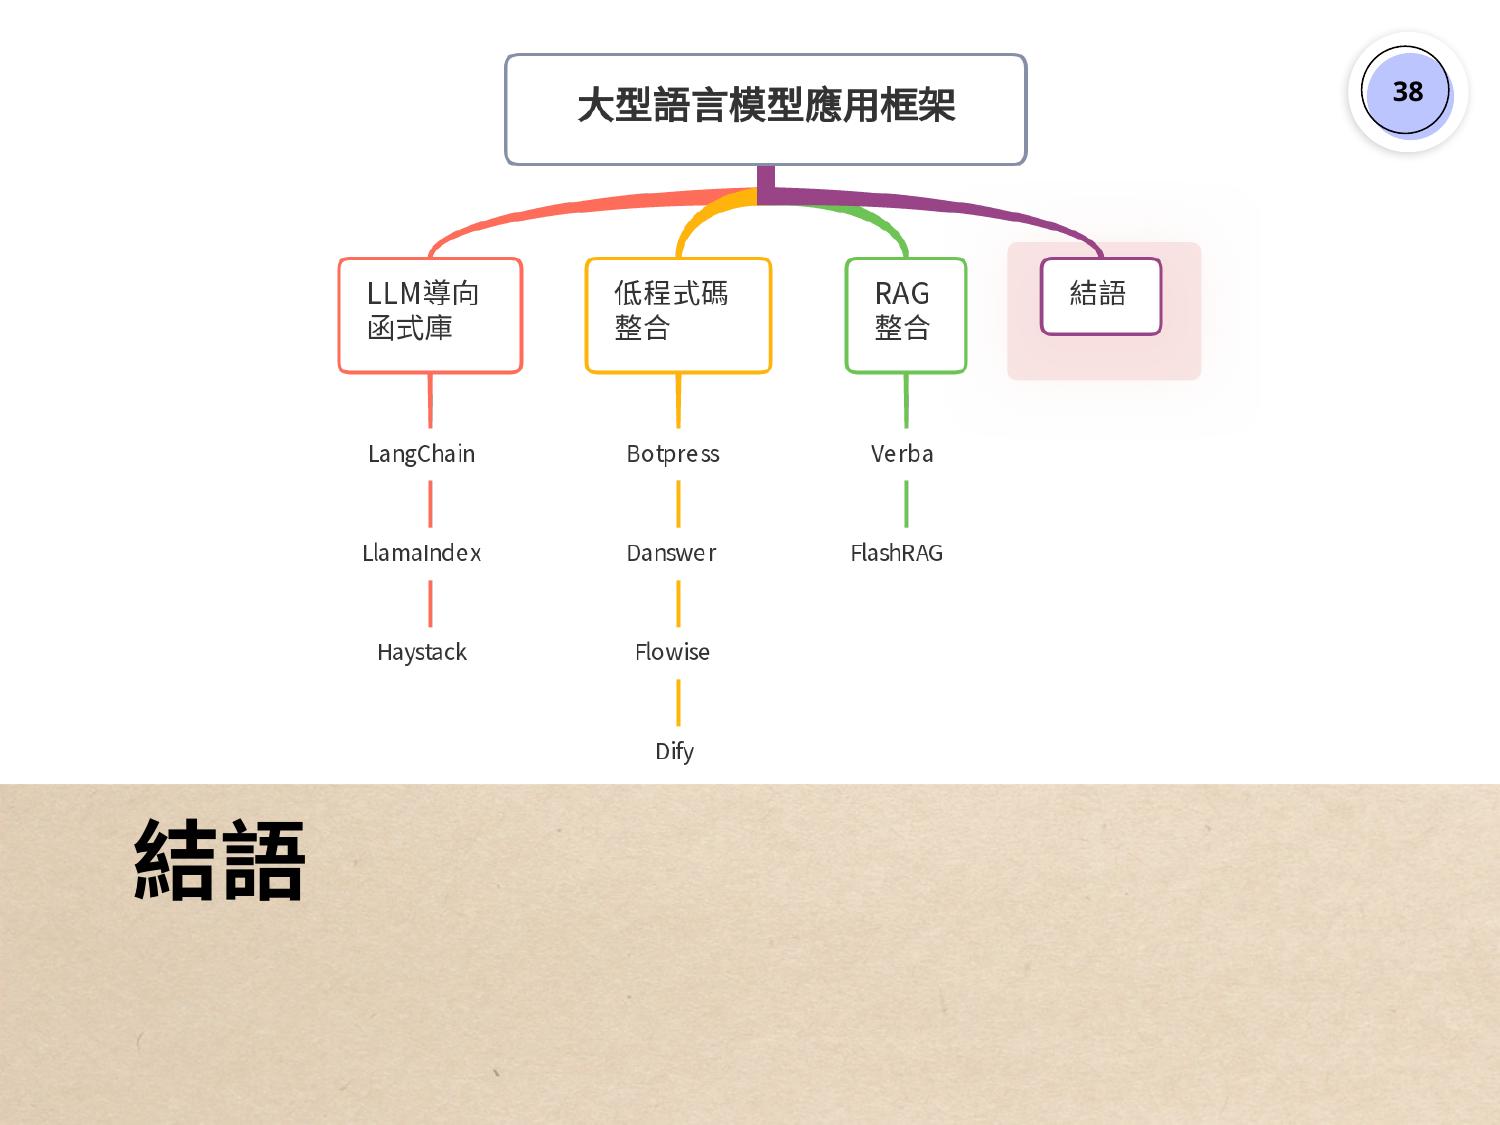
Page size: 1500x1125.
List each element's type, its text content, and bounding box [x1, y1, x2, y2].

picture [283, 0, 1217, 834]
title 結語 [117, 806, 1383, 920]
slide_number ‹#› [1363, 49, 1454, 136]
